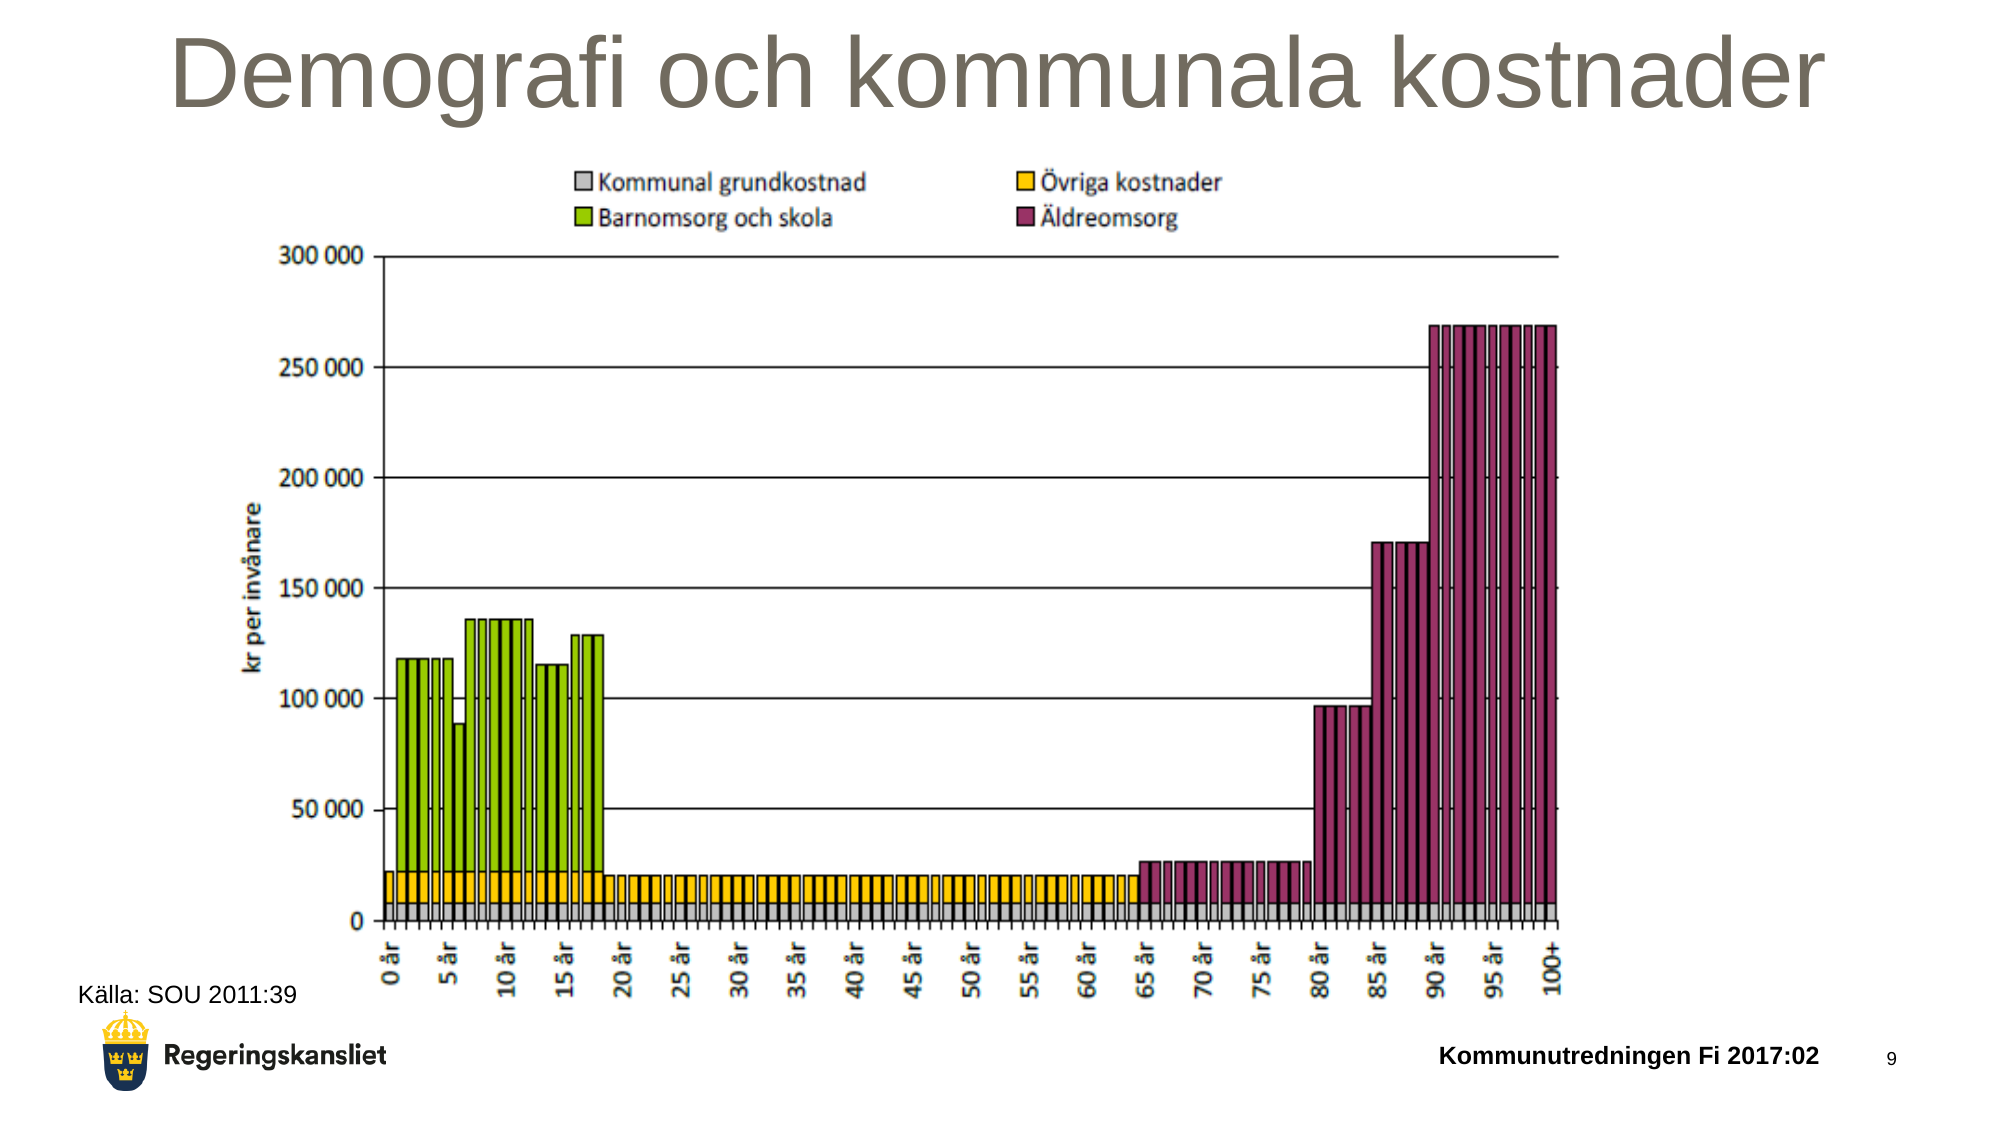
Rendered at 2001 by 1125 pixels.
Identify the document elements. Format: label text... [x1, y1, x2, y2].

footer Kommunutredningen Fi 2017:02 [1253, 1034, 1817, 1070]
title Demografi och kommunala kostnader [100, 0, 1896, 169]
slide_number 9 [1817, 1034, 1898, 1070]
picture [102, 142, 1639, 1091]
text_box Källa: SOU 2011:39 [63, 970, 207, 1016]
